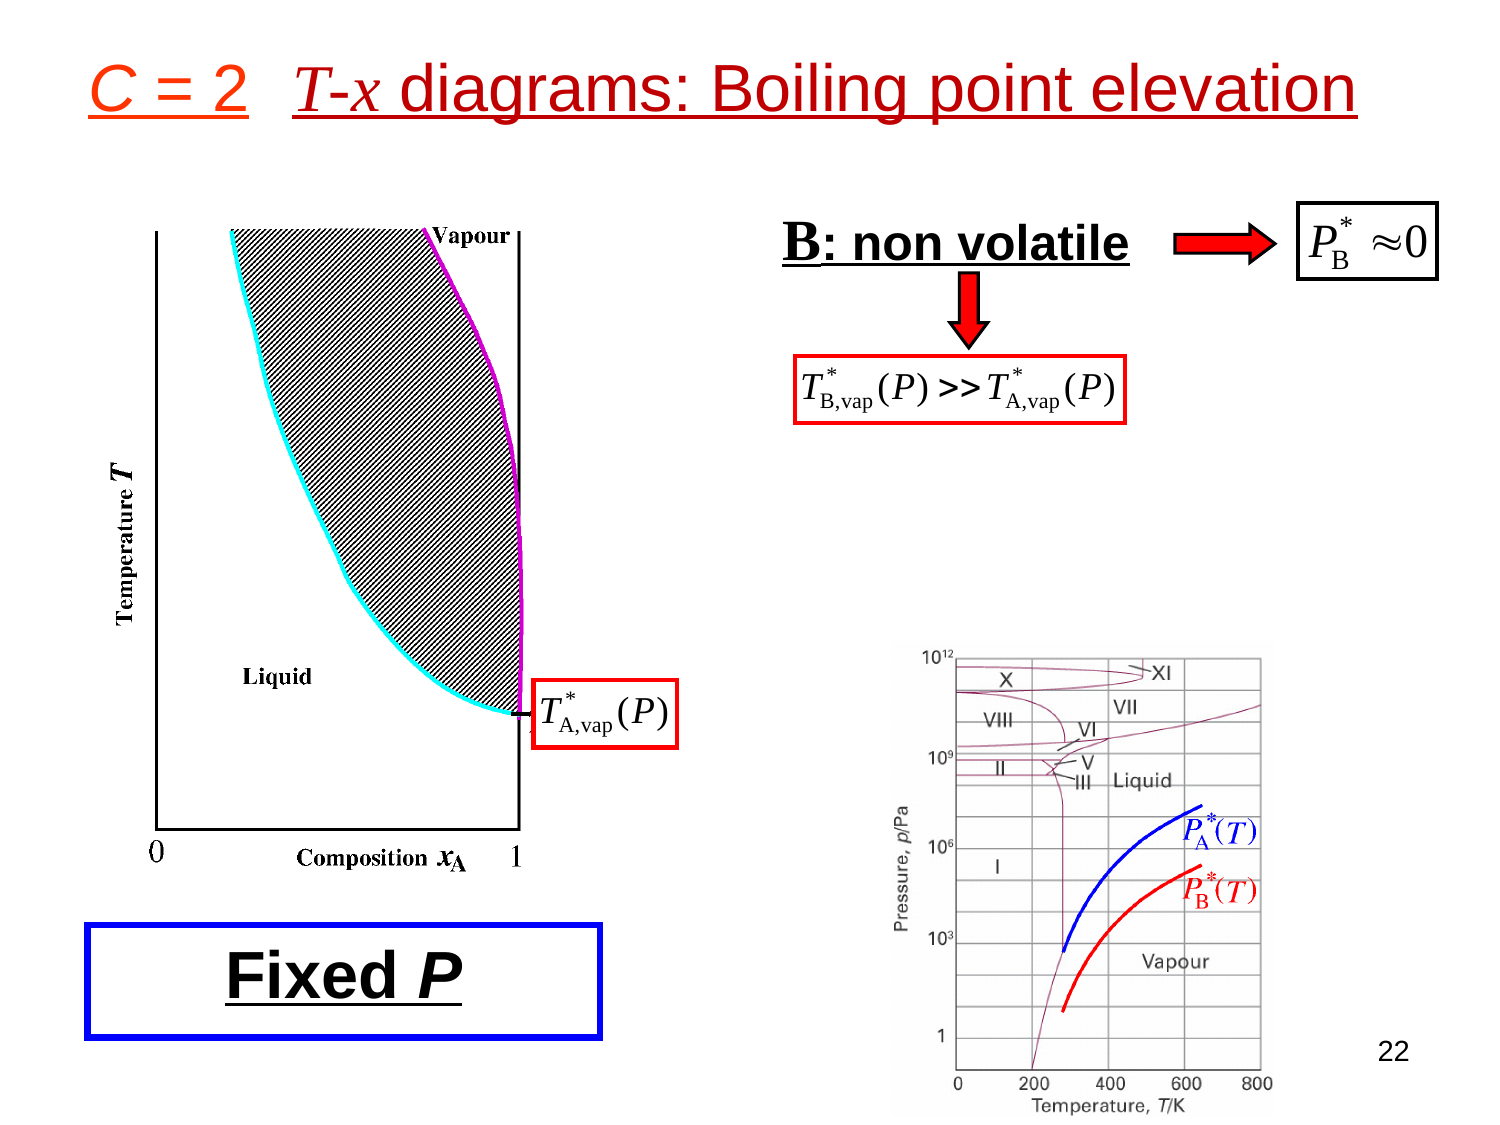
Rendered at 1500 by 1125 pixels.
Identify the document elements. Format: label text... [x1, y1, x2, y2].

text_box T-x diagrams: Boiling point elevation [237, 37, 1413, 150]
text_box [1175, 224, 1276, 263]
text_box [950, 272, 988, 348]
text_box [796, 357, 1124, 422]
text_box Fixed P [87, 924, 600, 1038]
text_box C = 2 [12, 37, 237, 150]
slide_number 22 [1277, 1024, 1425, 1103]
text_box B: non volatile [724, 194, 1188, 308]
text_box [109, 224, 676, 874]
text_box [1299, 205, 1436, 278]
picture [891, 640, 1273, 1117]
